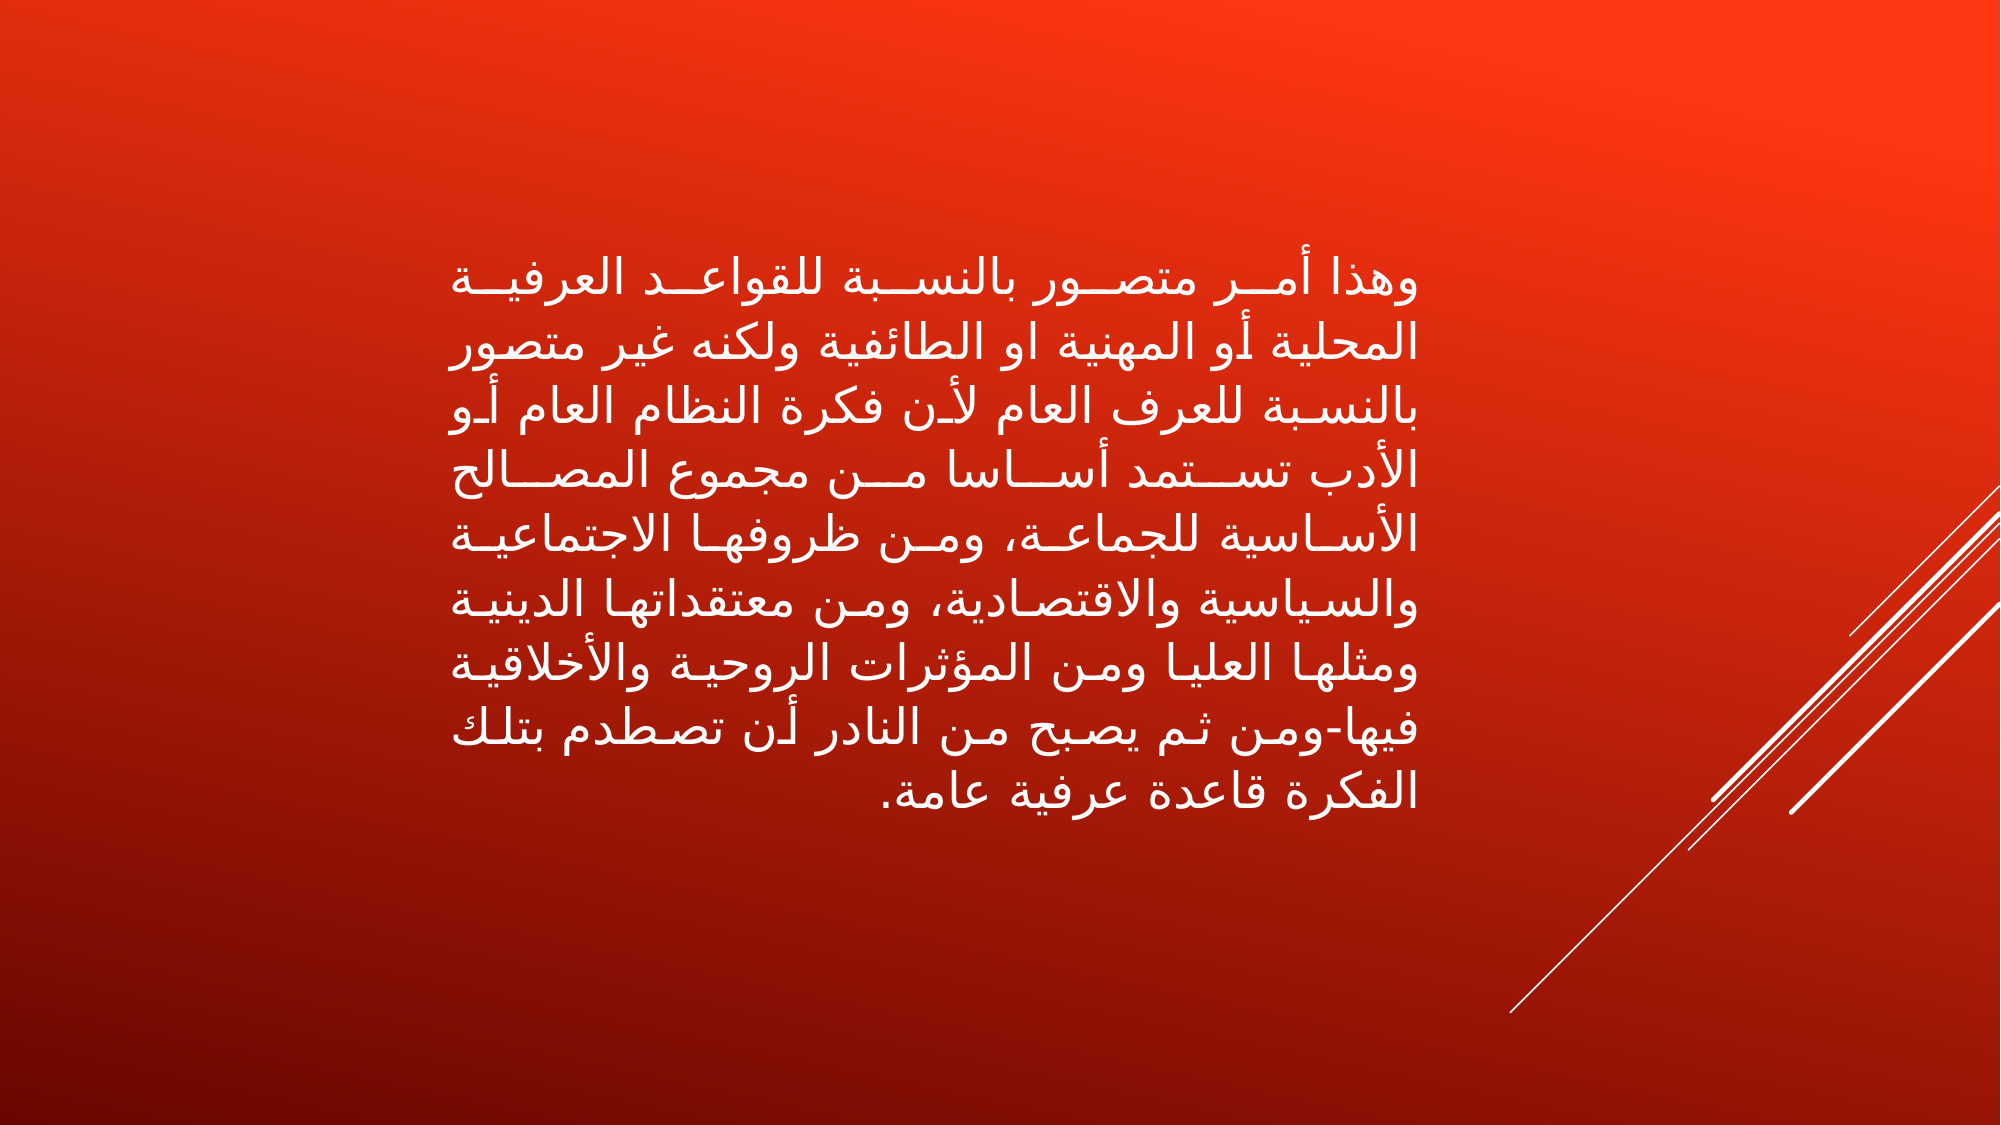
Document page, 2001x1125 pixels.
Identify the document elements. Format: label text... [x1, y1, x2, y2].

text_box وهذا أمر متصور بالنسبة للقواعد العرفية المحلية أو المهنية او الطائفية ولكنه غير متصور بالنسبة للعرف العام لأن فكرة النظام العام أو الأدب تستمد أساسا من مجموع المصالح الأساسية للجماعة، ومن ظروفها الاجتماعية والسياسية والاقتصادية، ومن معتقداتها الدينية ومثلها العليا ومن المؤثرات الروحية والأخلاقية فيها-ومن ثم يصبح من النادر أن تصطدم بتلك الفكرة قاعدة عرفية عامة. [435, 233, 1436, 826]
